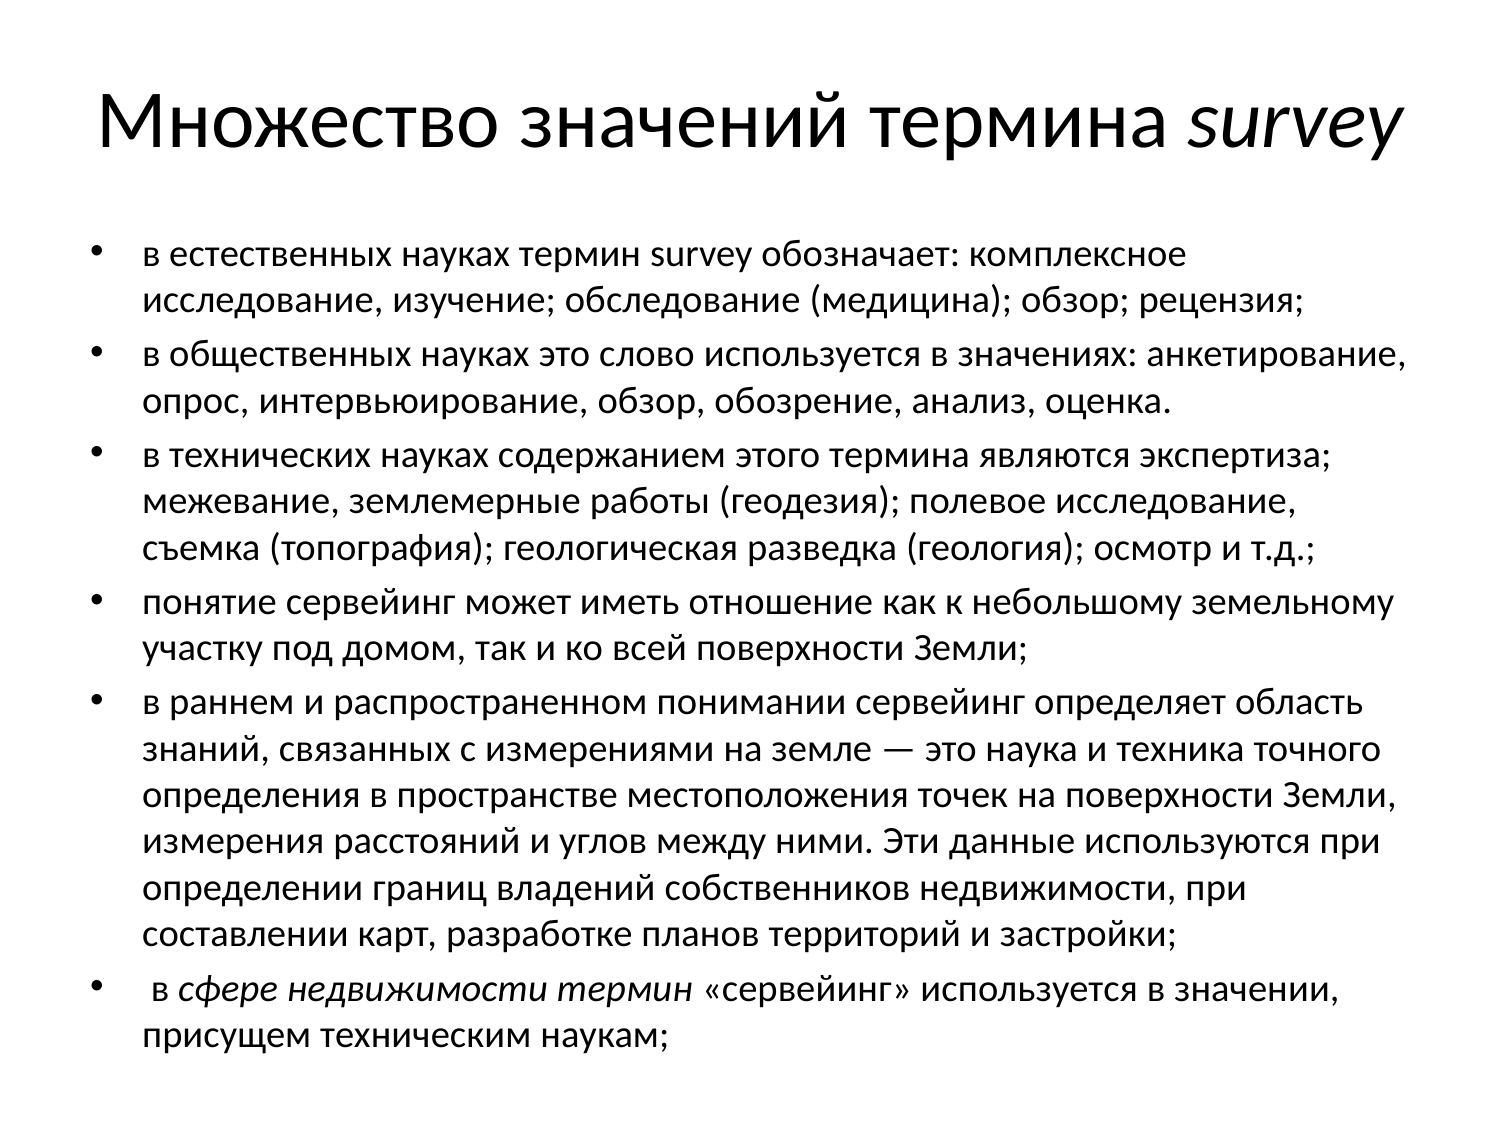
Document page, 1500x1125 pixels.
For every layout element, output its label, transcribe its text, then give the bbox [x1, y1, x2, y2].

title Множество значений термина survey [75, 45, 1425, 185]
list в естественных науках термин survey обозначает: комплексное исследование, изучение; обследование (медицина); обзор; рецензия; в общественных науках это слово используется в значениях: анкетирование, опрос, интервьюирование, обзор, обозрение, анализ, оценка. в технических науках содержанием этого термина являются экспертиза; межевание, землемерные работы (геодезия); полевое исследование, съемка (топография); геологическая разведка (геология); осмотр и т.д.; понятие сервейинг может иметь отношение как к небольшому земельному участку под домом, так и ко всей поверхности Земли; в раннем и распространенном понимании сервейинг определяет область знаний, связанных с измерениями на земле — это наука и техника точного определения в пространстве местоположения точек на поверхности Земли, измерения расстояний и углов между ними. Эти данные используются при определении границ владений собственников недвижимости, при составлении карт, разработке планов территорий и застройки; в сфере недвижимости термин «сервейинг» используется в значении, присущем техническим наукам; [75, 219, 1425, 1106]
